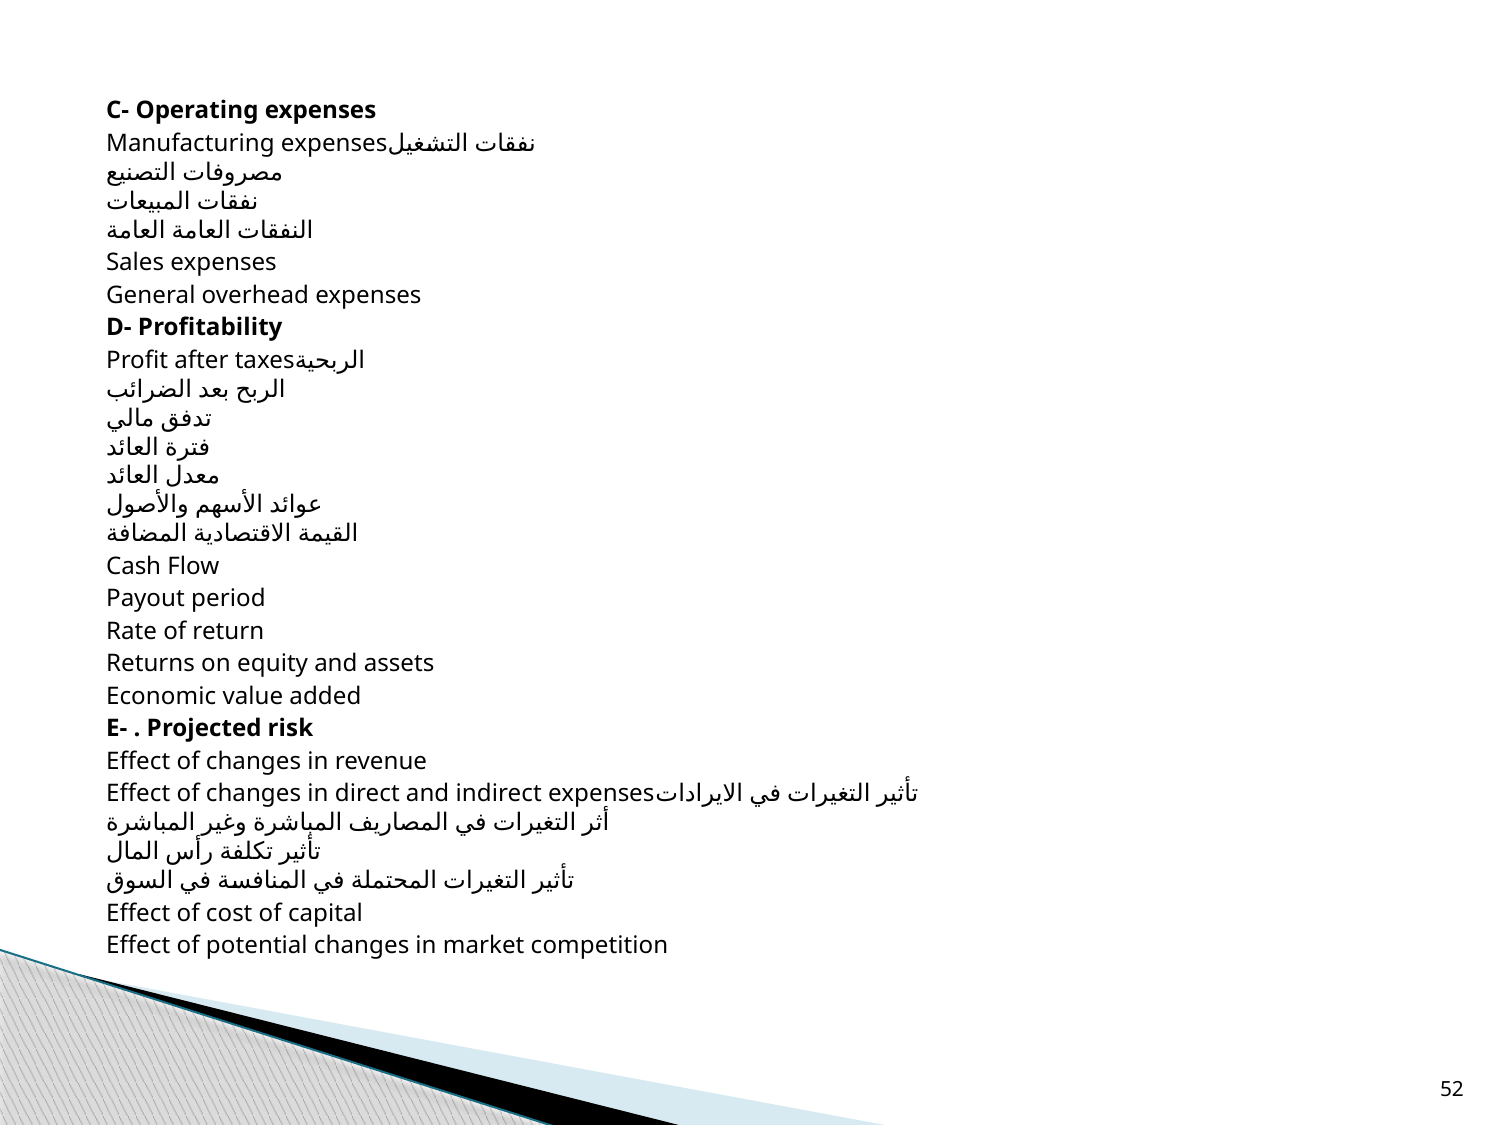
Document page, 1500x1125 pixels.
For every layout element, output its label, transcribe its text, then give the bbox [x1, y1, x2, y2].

list C- Operating expenses Manufacturing expensesنفقات التشغيل مصروفات التصنيع نفقات المبيعات النفقات العامة العامة Sales expenses General overhead expenses D- Profitability Profit after taxesالربحية الربح بعد الضرائب تدفق مالي فترة العائد معدل العائد عوائد الأسهم والأصول القيمة الاقتصادية المضافة Cash Flow Payout period Rate of return Returns on equity and assets Economic value added E- . Projected risk Effect of changes in revenue Effect of changes in direct and indirect expensesتأثير التغيرات في الايرادات أثر التغيرات في المصاريف المباشرة وغير المباشرة تأثير تكلفة رأس المال تأثير التغيرات المحتملة في المنافسة في السوق Effect of cost of capital Effect of potential changes in market competition [75, 87, 1425, 986]
slide_number 52 [1418, 1051, 1479, 1112]
